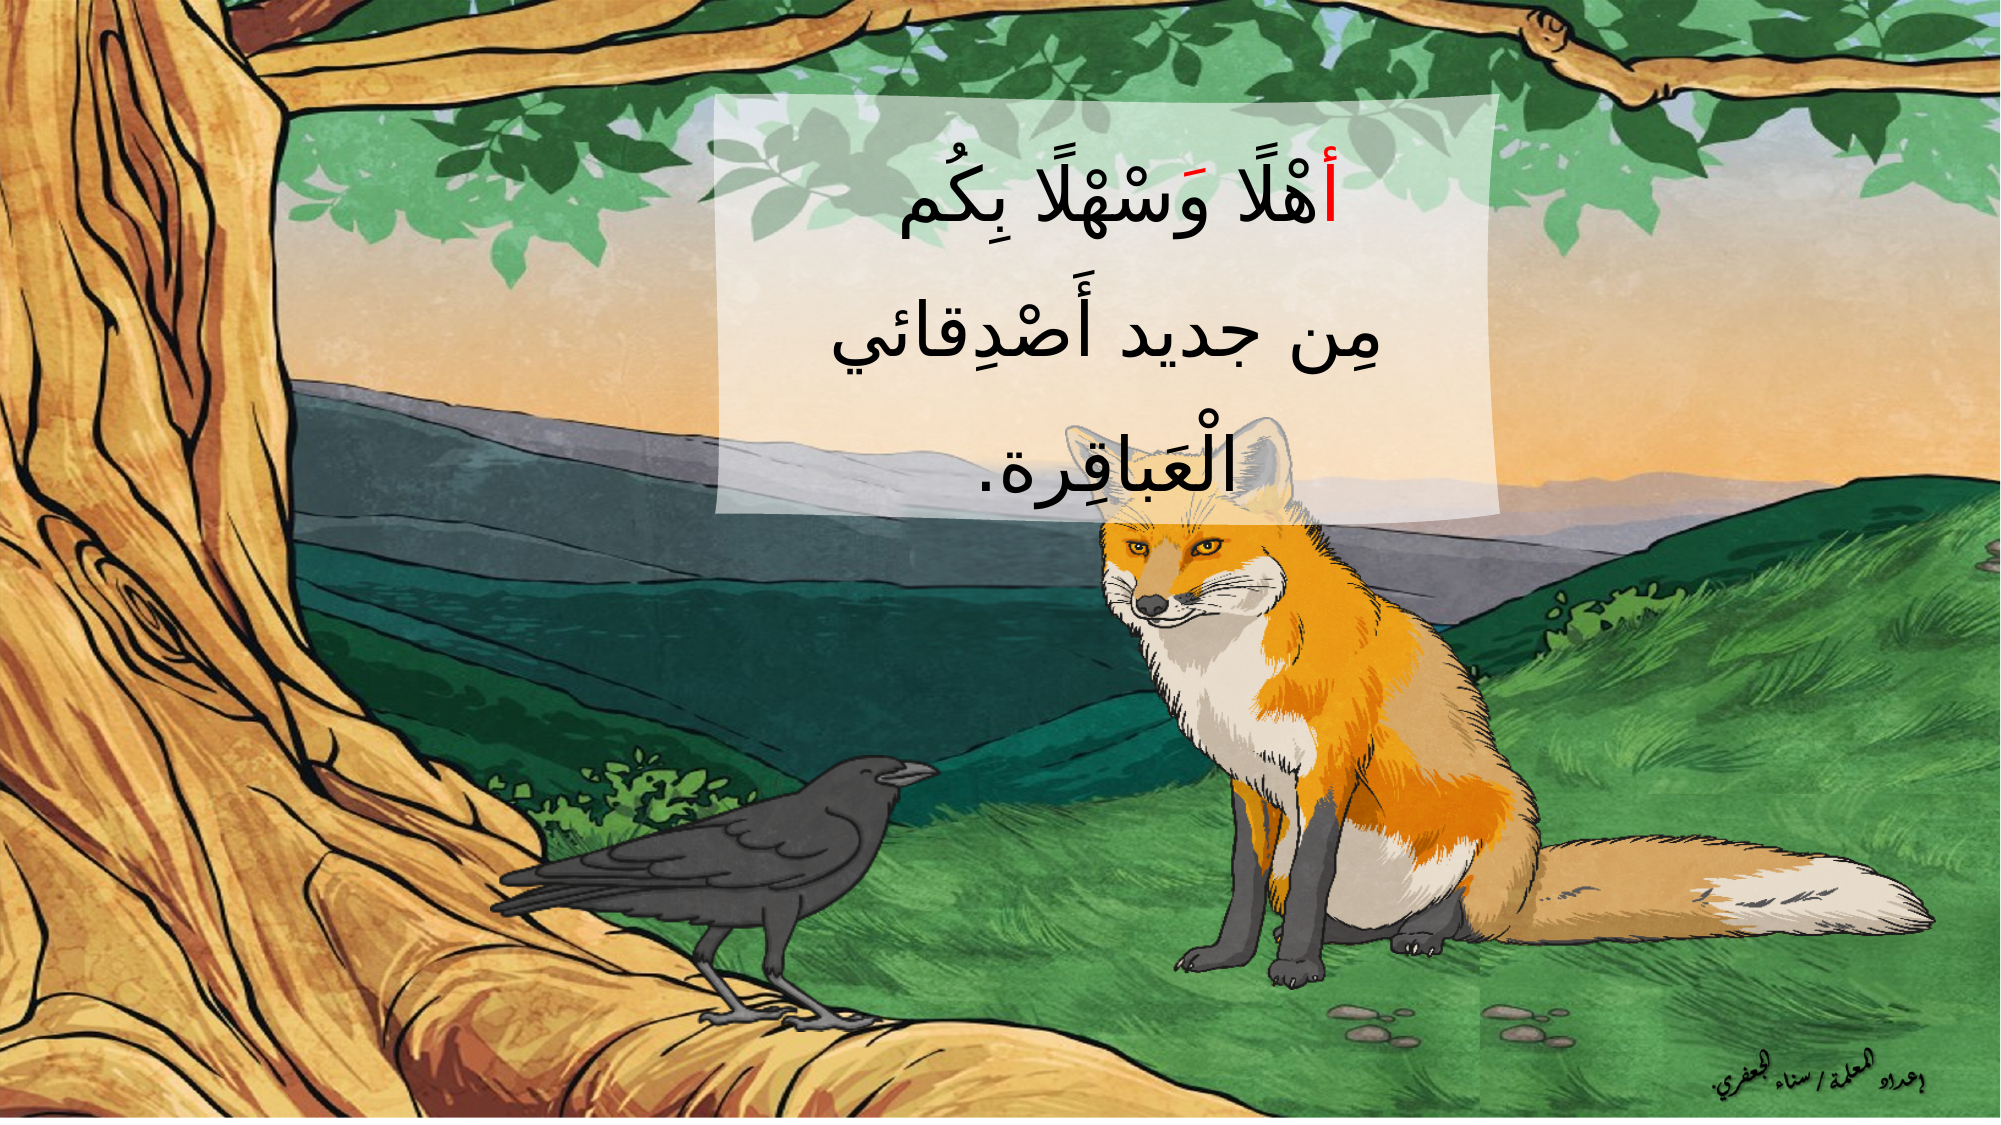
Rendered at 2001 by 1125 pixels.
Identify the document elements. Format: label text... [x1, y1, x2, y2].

text_box أهْلًا وَسْهْلًا بِكُم مِن جديد أَصْدِقائي الْعَباقِرة. [706, 93, 1502, 522]
picture [0, 0, 2001, 1125]
